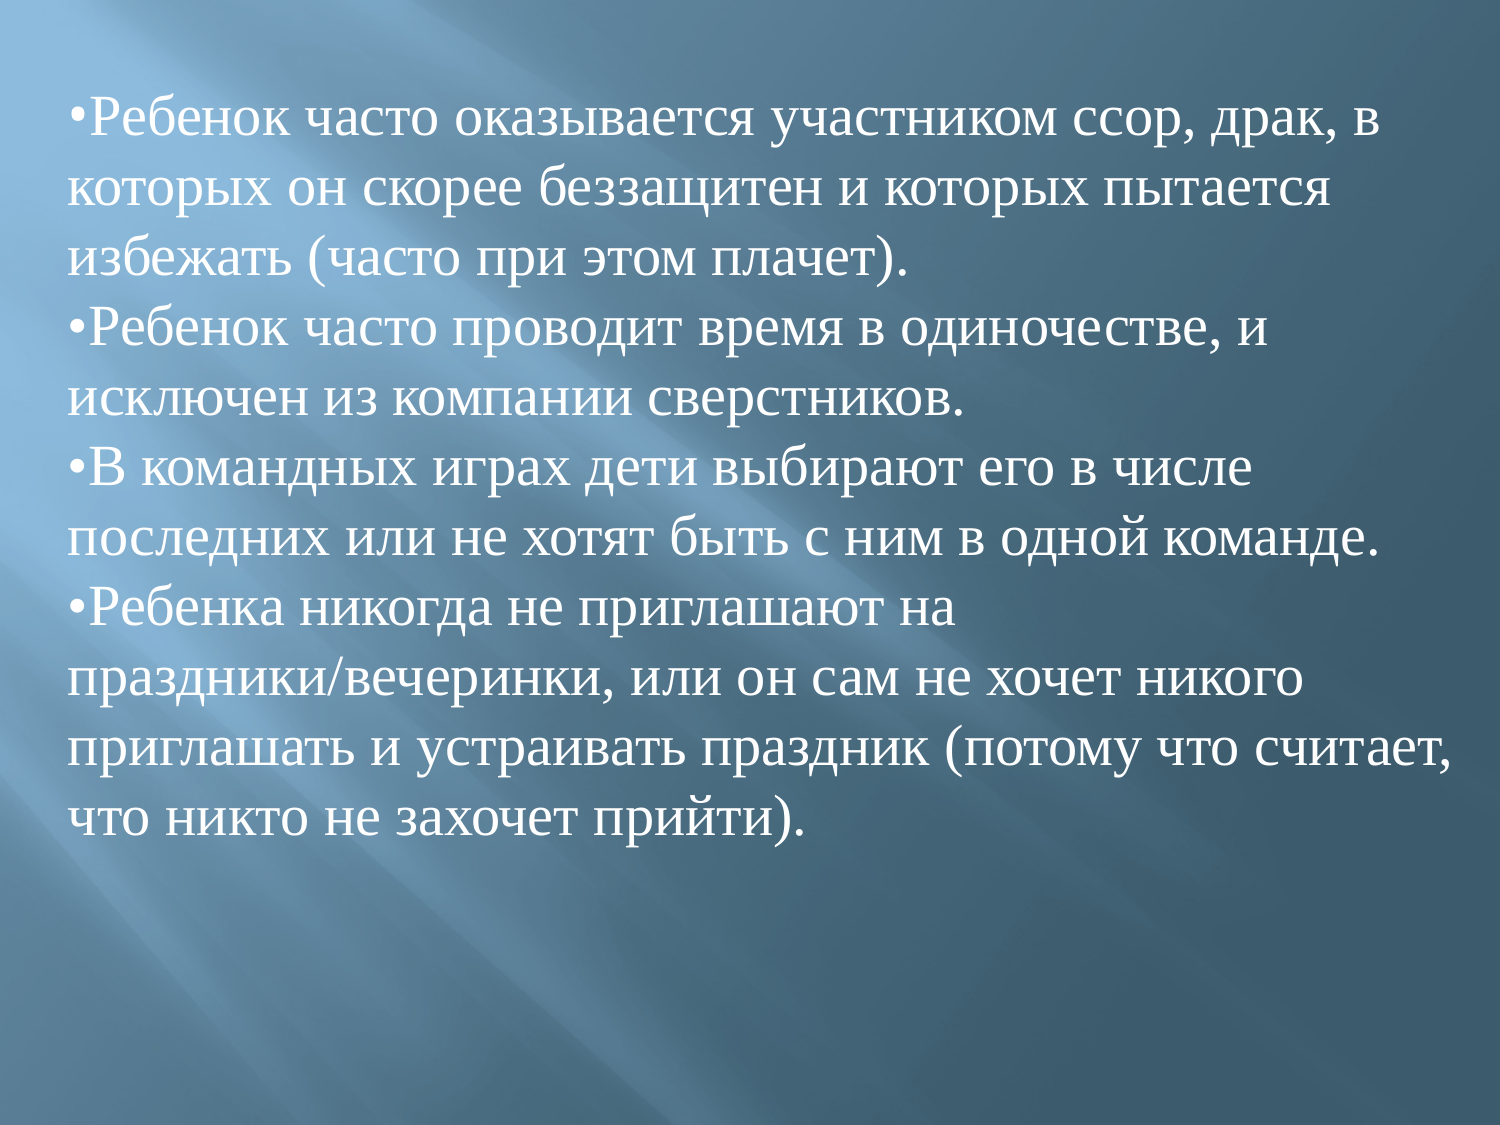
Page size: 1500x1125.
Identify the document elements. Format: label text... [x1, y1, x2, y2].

text_box •Ребенок часто оказывается участником ссор, драк, в которых он скорее беззащитен и которых пытается избежать (часто при этом плачет). •Ребенок часто проводит время в одиночестве, и исключен из компании сверстников. •В командных играх дети выбирают его в числе последних или не хотят быть с ним в одной команде. •Ребенка никогда не приглашают на праздники/вечеринки, или он сам не хочет никого приглашать и устраивать праздник (потому что считает, что никто не захочет прийти). [53, 0, 1500, 855]
